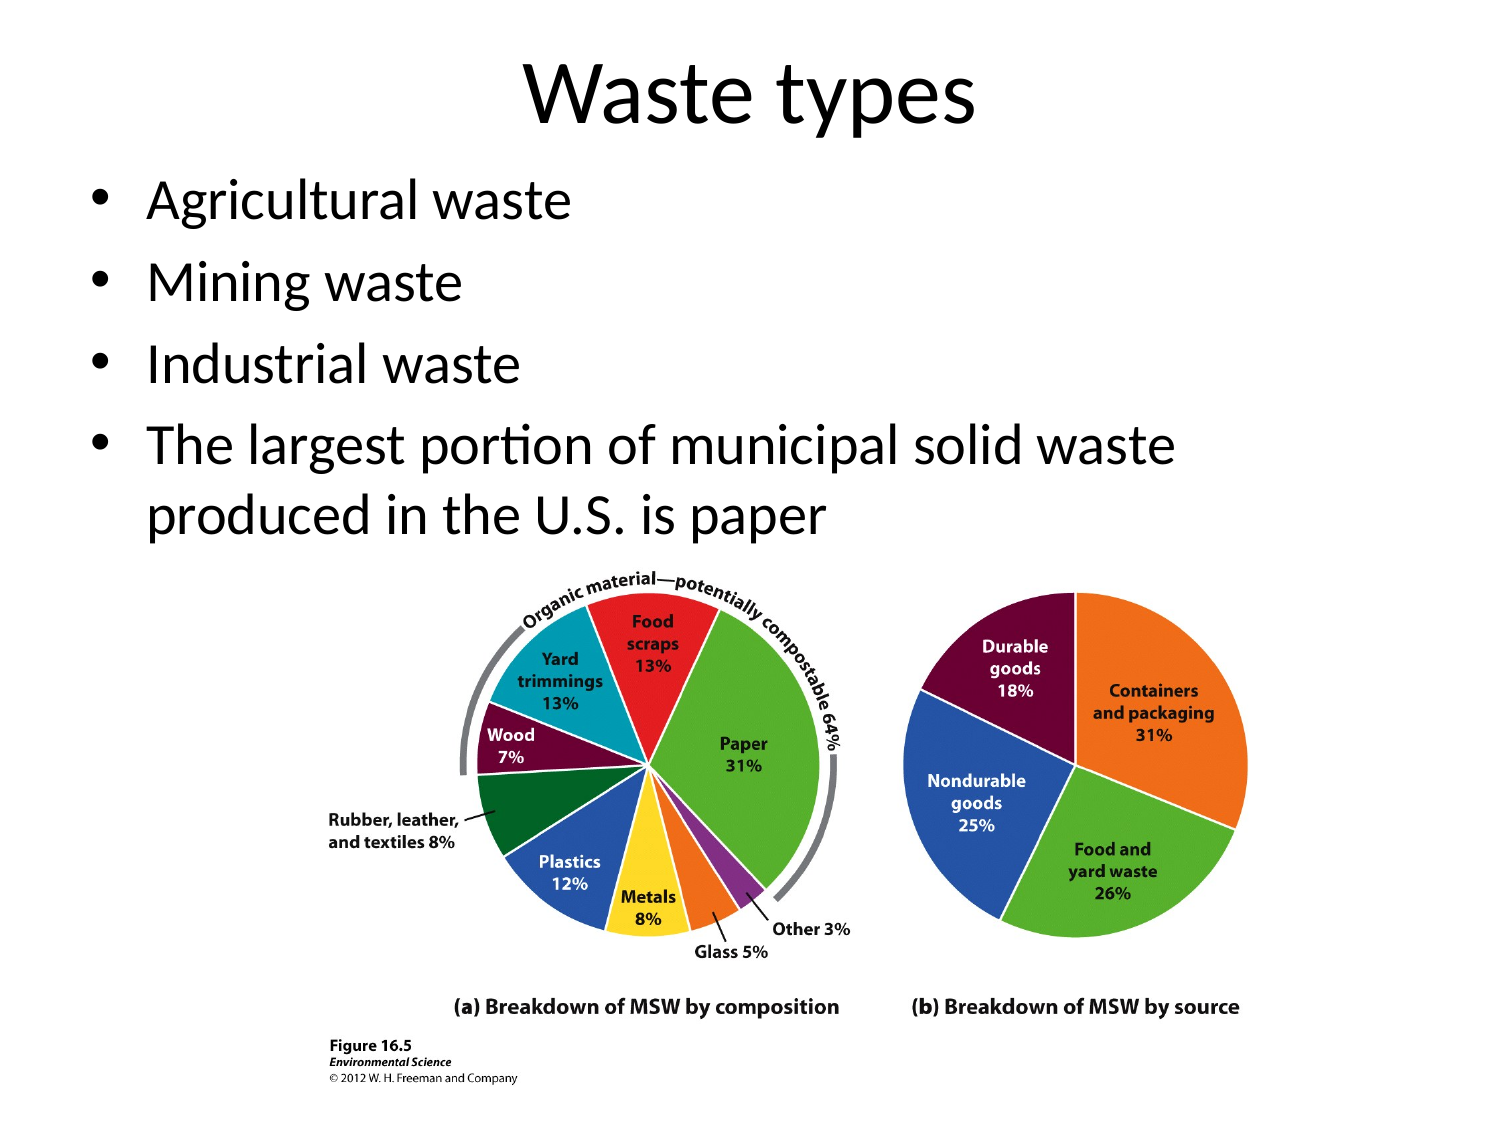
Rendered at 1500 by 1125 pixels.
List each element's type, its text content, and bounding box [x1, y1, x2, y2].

picture [324, 556, 1253, 1087]
list Agricultural waste Mining waste Industrial waste The largest portion of municipal solid waste produced in the U.S. is paper [75, 154, 1425, 897]
title Waste types [75, 0, 1425, 154]
